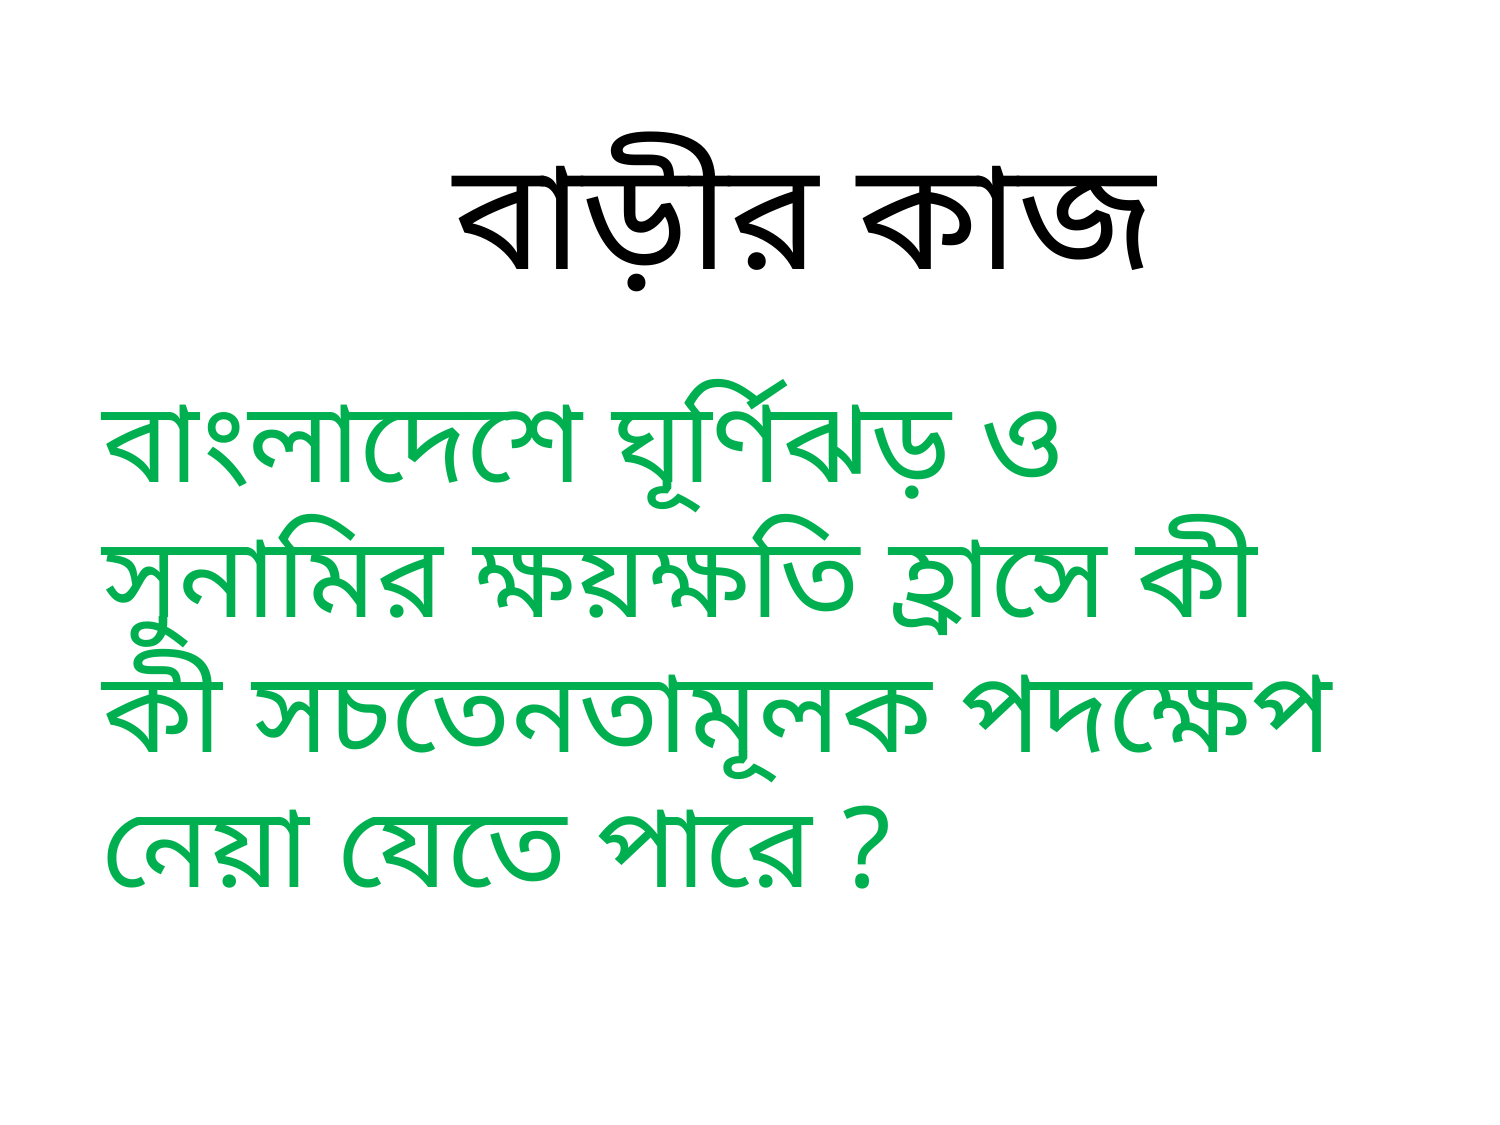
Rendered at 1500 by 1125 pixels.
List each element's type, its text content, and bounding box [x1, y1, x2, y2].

text_box বাড়ীর কাজ বাংলাদেশে ঘূর্ণিঝড় ও সুনামির ক্ষয়ক্ষতি হ্রাসে কী কী সচতেনতামূলক পদক্ষেপ নেয়া যেতে পারে ? [87, 112, 1413, 918]
